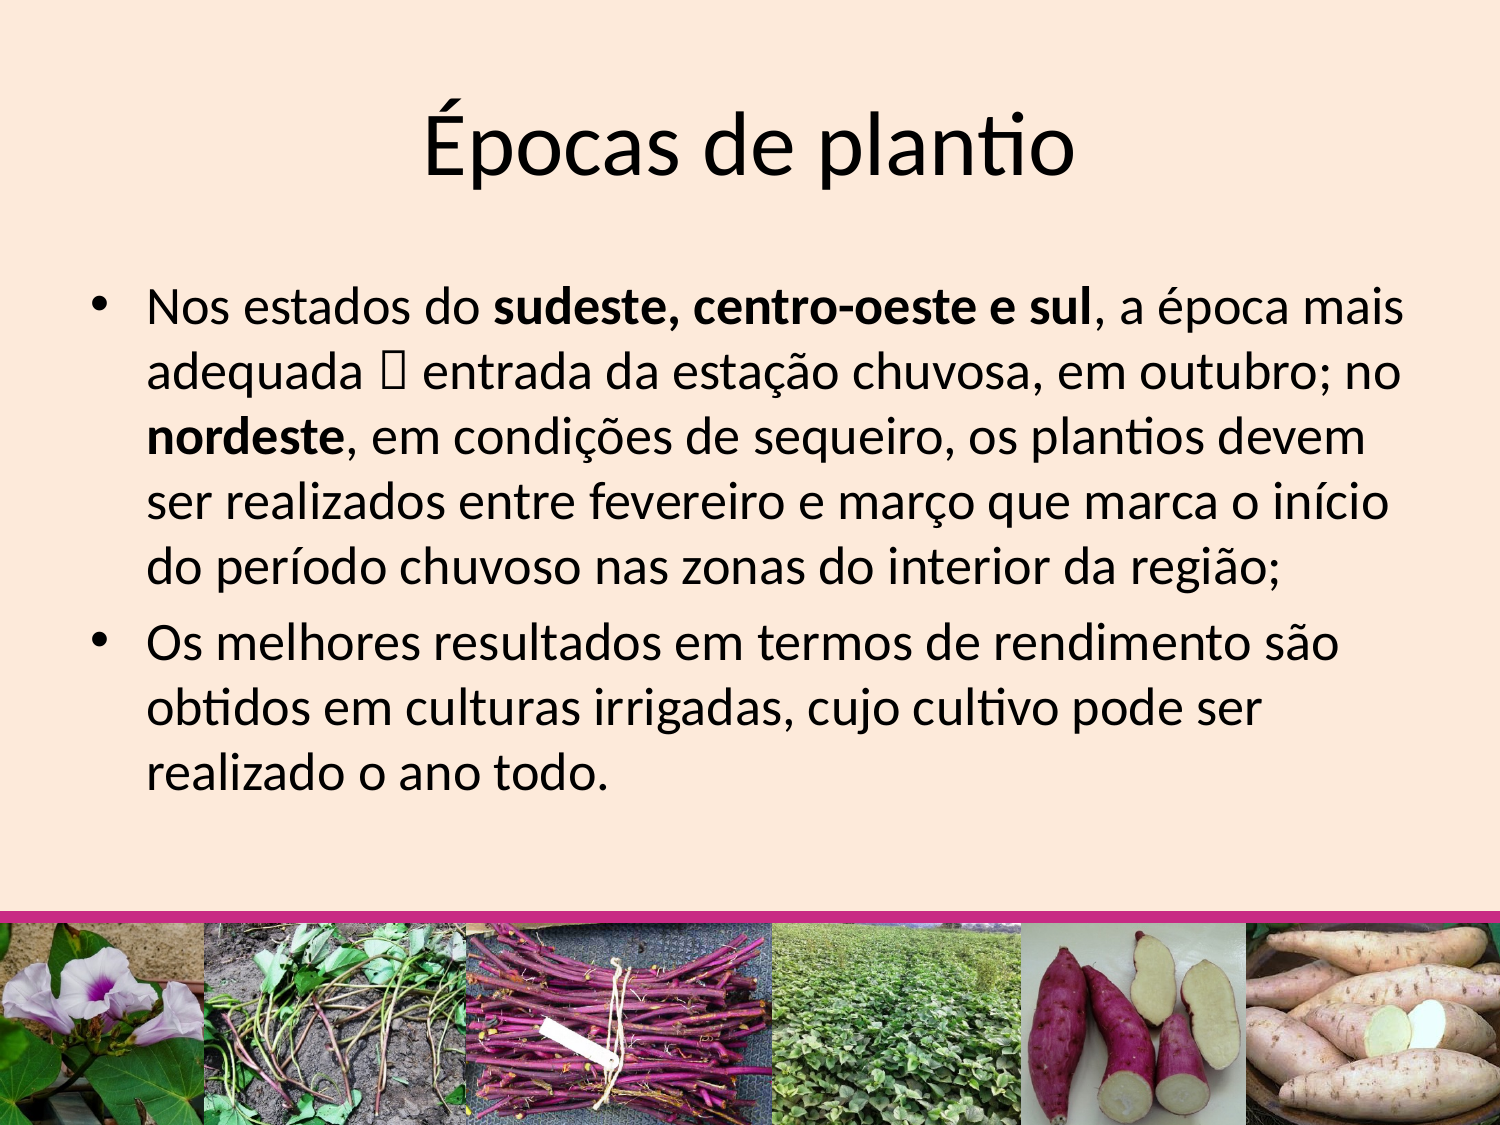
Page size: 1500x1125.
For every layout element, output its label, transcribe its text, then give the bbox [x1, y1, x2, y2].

picture [0, 918, 1500, 1125]
title Épocas de plantio [75, 45, 1425, 233]
list Nos estados do sudeste, centro-oeste e sul, a época mais adequada  entrada da estação chuvosa, em outubro; no nordeste, em condições de sequeiro, os plantios devem ser realizados entre fevereiro e março que marca o início do período chuvoso nas zonas do interior da região; Os melhores resultados em termos de rendimento são obtidos em culturas irrigadas, cujo cultivo pode ser realizado o ano todo. [75, 262, 1425, 914]
